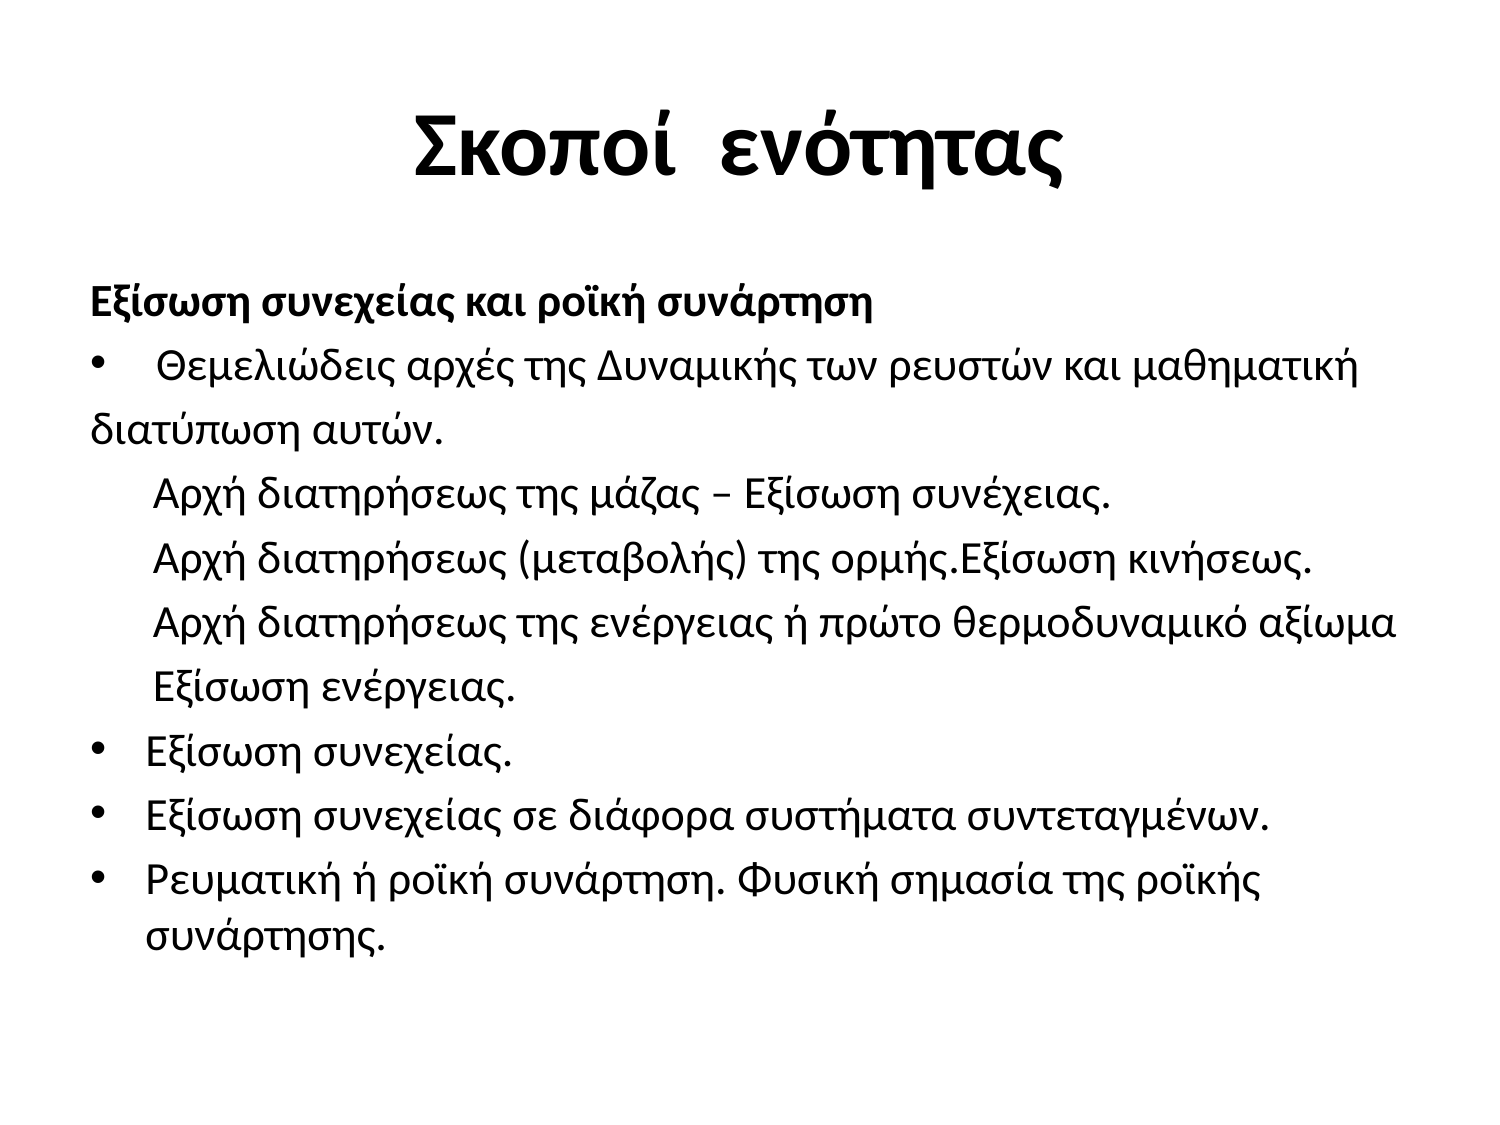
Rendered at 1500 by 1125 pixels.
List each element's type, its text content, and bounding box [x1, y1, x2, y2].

list Εξίσωση συνεχείας και ροϊκή συνάρτηση Θεμελιώδεις αρχές της Δυναμικής των ρευστών και μαθηματική διατύπωση αυτών. Αρχή διατηρήσεως της μάζας – Εξίσωση συνέχειας. Αρχή διατηρήσεως (μεταβολής) της ορμής.Εξίσωση κινήσεως. Αρχή διατηρήσεως της ενέργειας ή πρώτο θερμοδυναμικό αξίωμα Εξίσωση ενέργειας. Εξίσωση συνεχείας. Εξίσωση συνεχείας σε διάφορα συστήματα συντεταγμένων. Ρευματική ή ροϊκή συνάρτηση. Φυσική σημασία της ροϊκής συνάρτησης. [75, 262, 1425, 1005]
title Σκοποί ενότητας [75, 45, 1425, 233]
